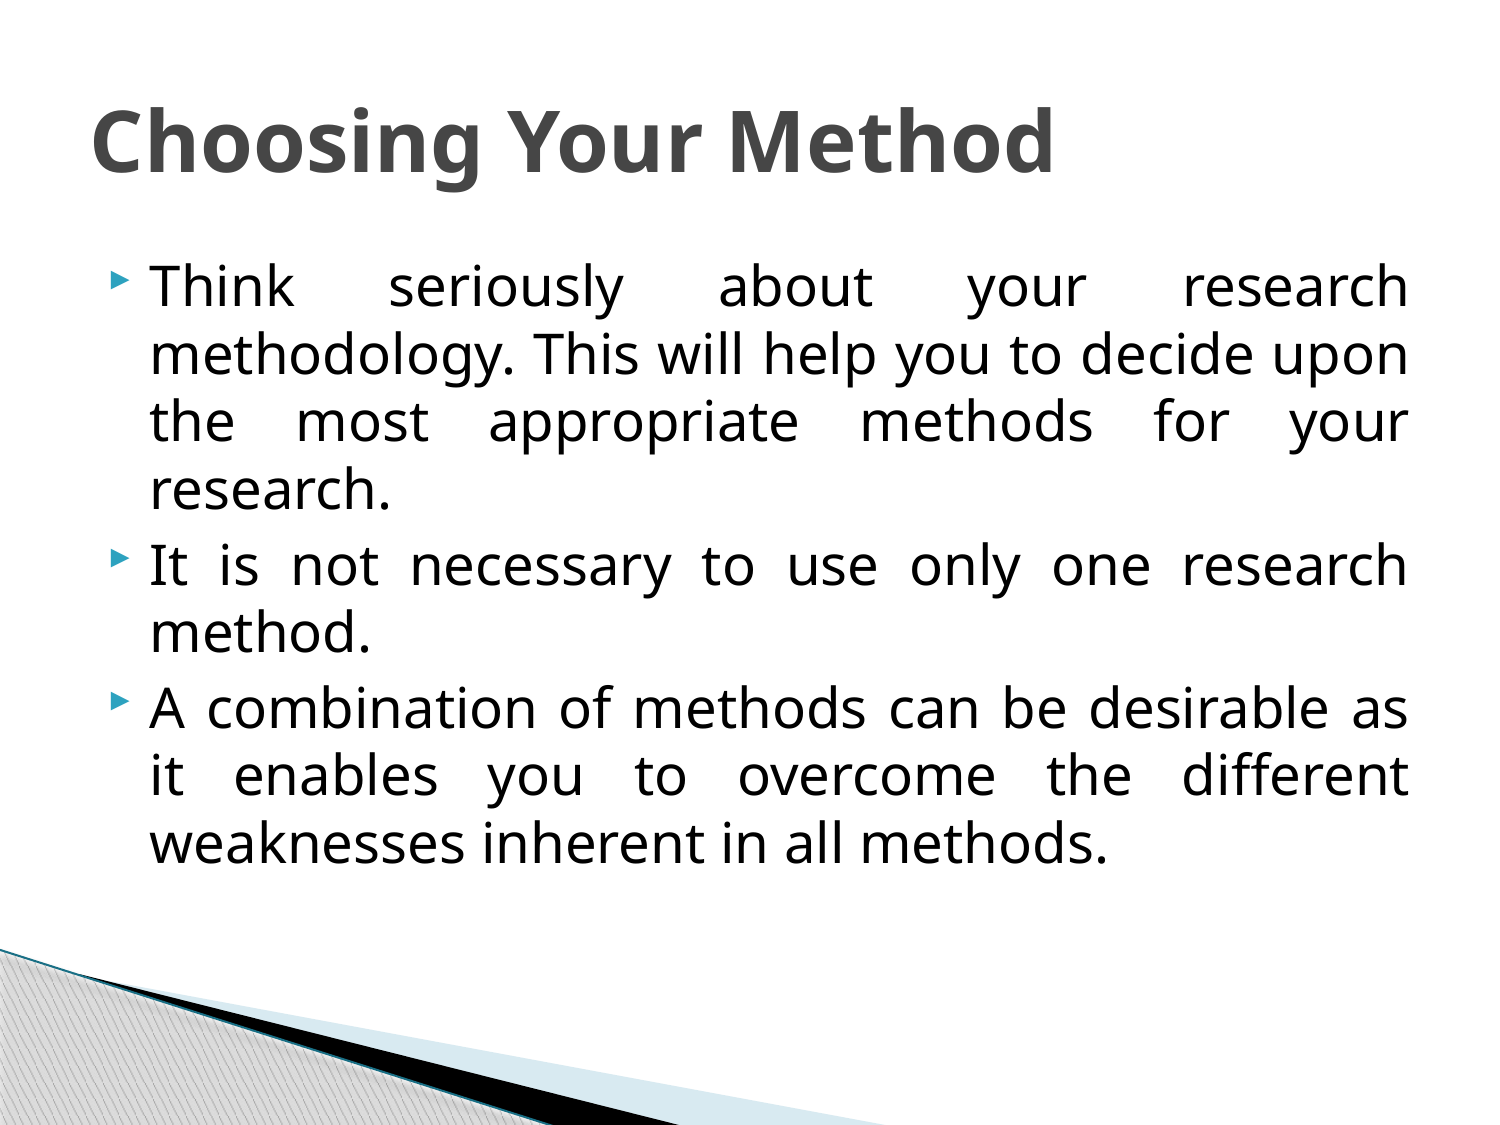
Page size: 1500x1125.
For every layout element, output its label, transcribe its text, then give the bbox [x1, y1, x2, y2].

list Think seriously about your research methodology. This will help you to decide upon the most appropriate methods for your research. It is not necessary to use only one research method. A combination of methods can be desirable as it enables you to overcome the different weaknesses inherent in all methods. [75, 243, 1425, 986]
title Choosing Your Method [75, 45, 1425, 233]
